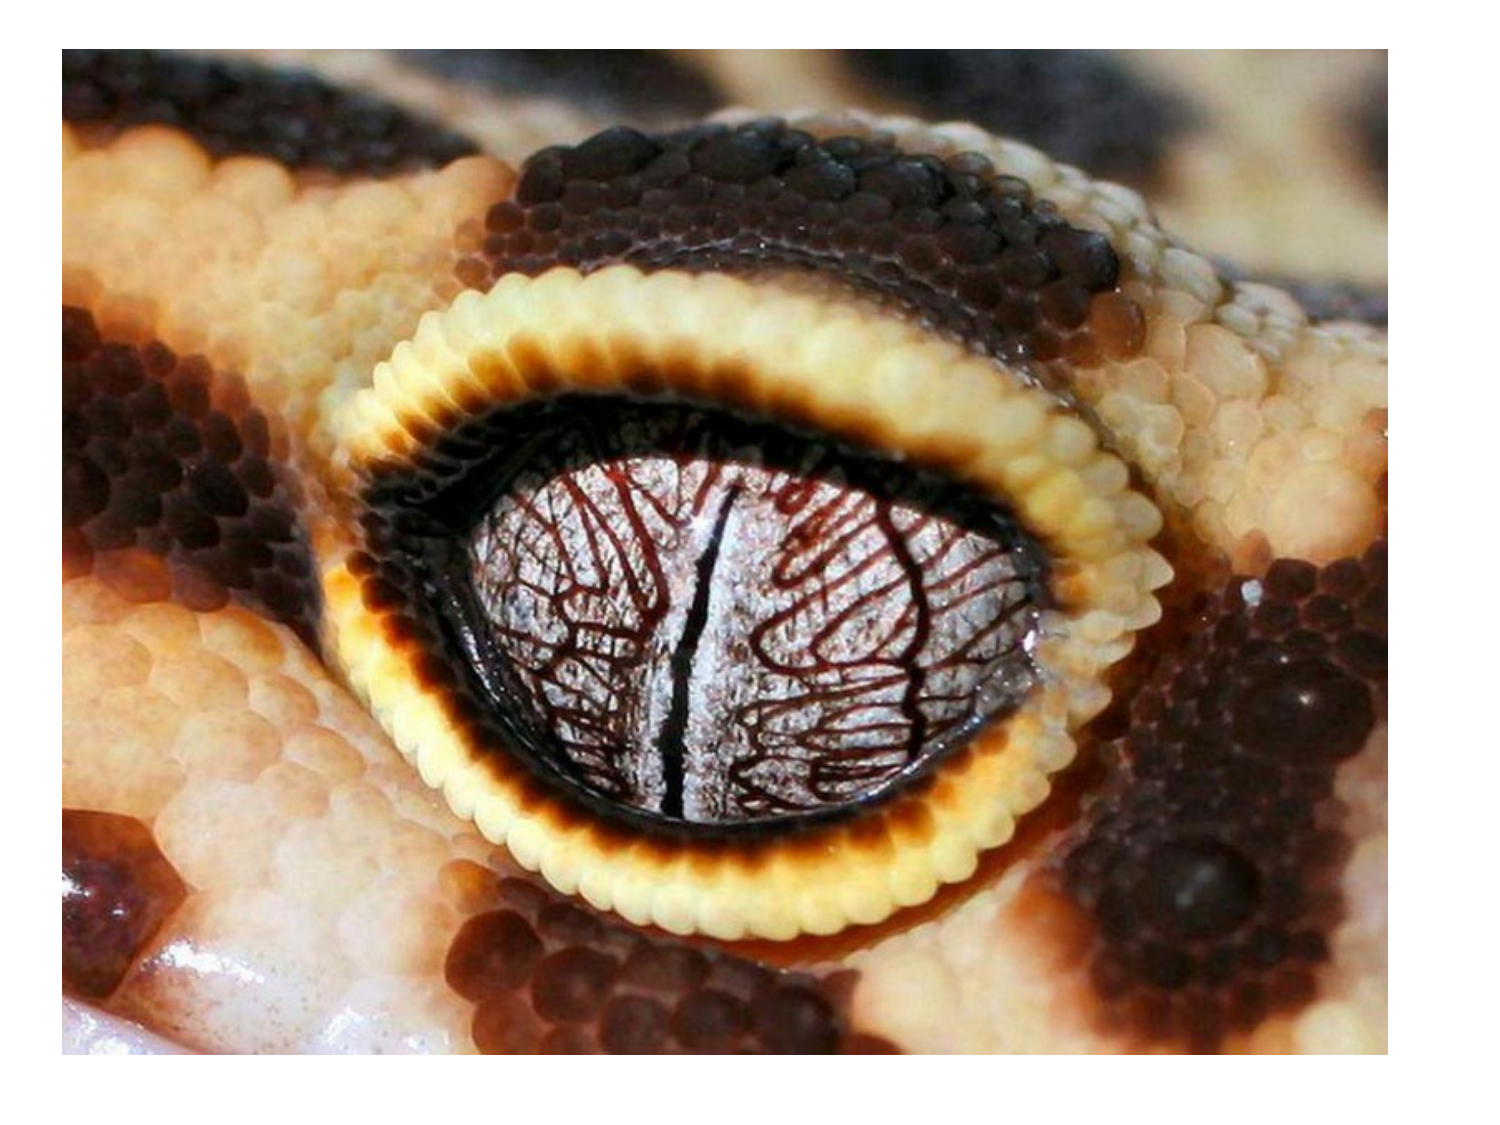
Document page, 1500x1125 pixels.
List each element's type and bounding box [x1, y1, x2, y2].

picture [62, 49, 1388, 1056]
